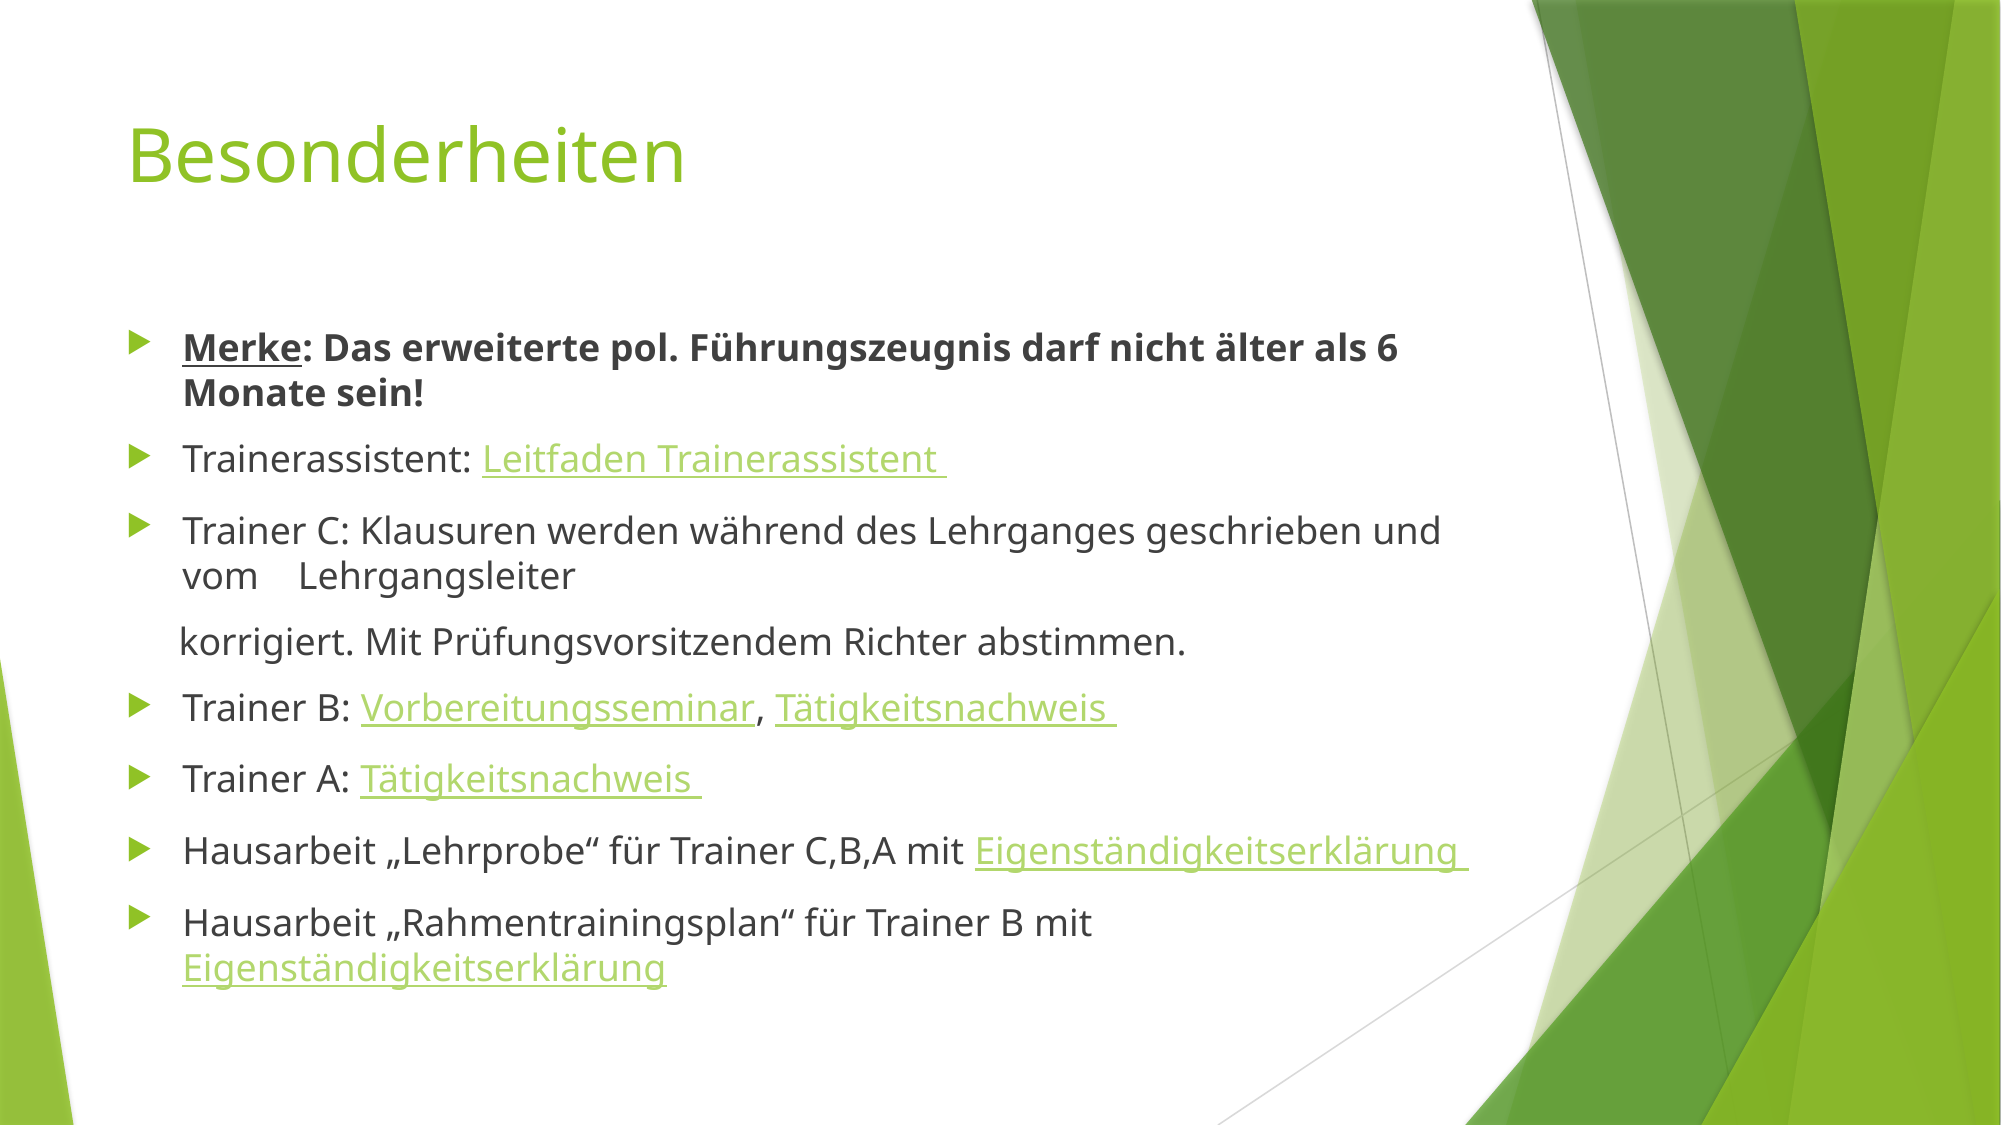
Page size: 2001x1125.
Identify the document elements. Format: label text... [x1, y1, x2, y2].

title Besonderheiten [111, 99, 1522, 316]
list Merke: Das erweiterte pol. Führungszeugnis darf nicht älter als 6 Monate sein! Trainerassistent: Leitfaden Trainerassistent Trainer C: Klausuren werden während des Lehrganges geschrieben und vom Lehrgangsleiter korrigiert. Mit Prüfungsvorsitzendem Richter abstimmen. Trainer B: Vorbereitungsseminar, Tätigkeitsnachweis Trainer A: Tätigkeitsnachweis Hausarbeit „Lehrprobe“ für Trainer C,B,A mit Eigenständigkeitserklärung Hausarbeit „Rahmentrainingsplan“ für Trainer B mit Eigenständigkeitserklärung [111, 316, 1522, 954]
